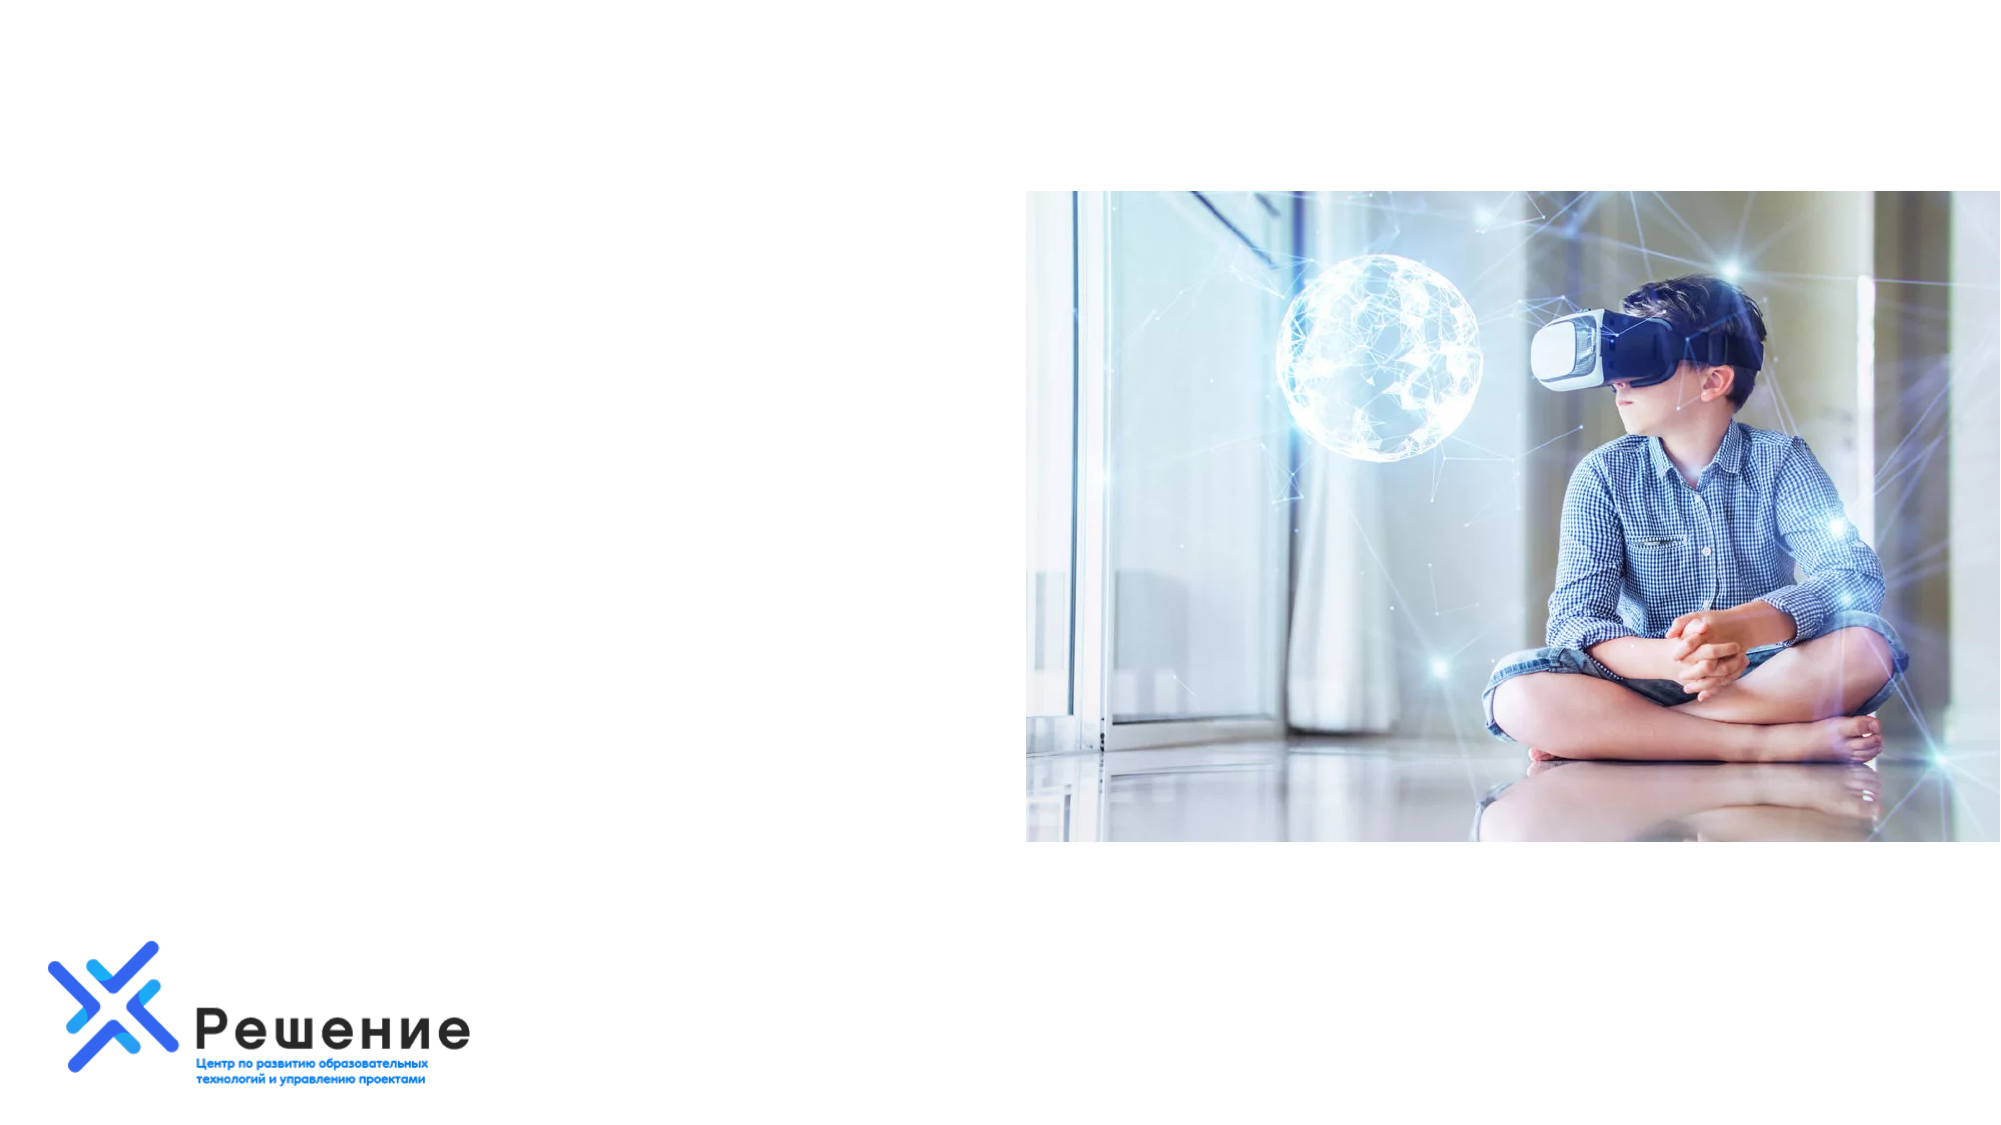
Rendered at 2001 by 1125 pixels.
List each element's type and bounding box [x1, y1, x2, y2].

picture [1025, 191, 2000, 842]
picture [29, 930, 483, 1098]
